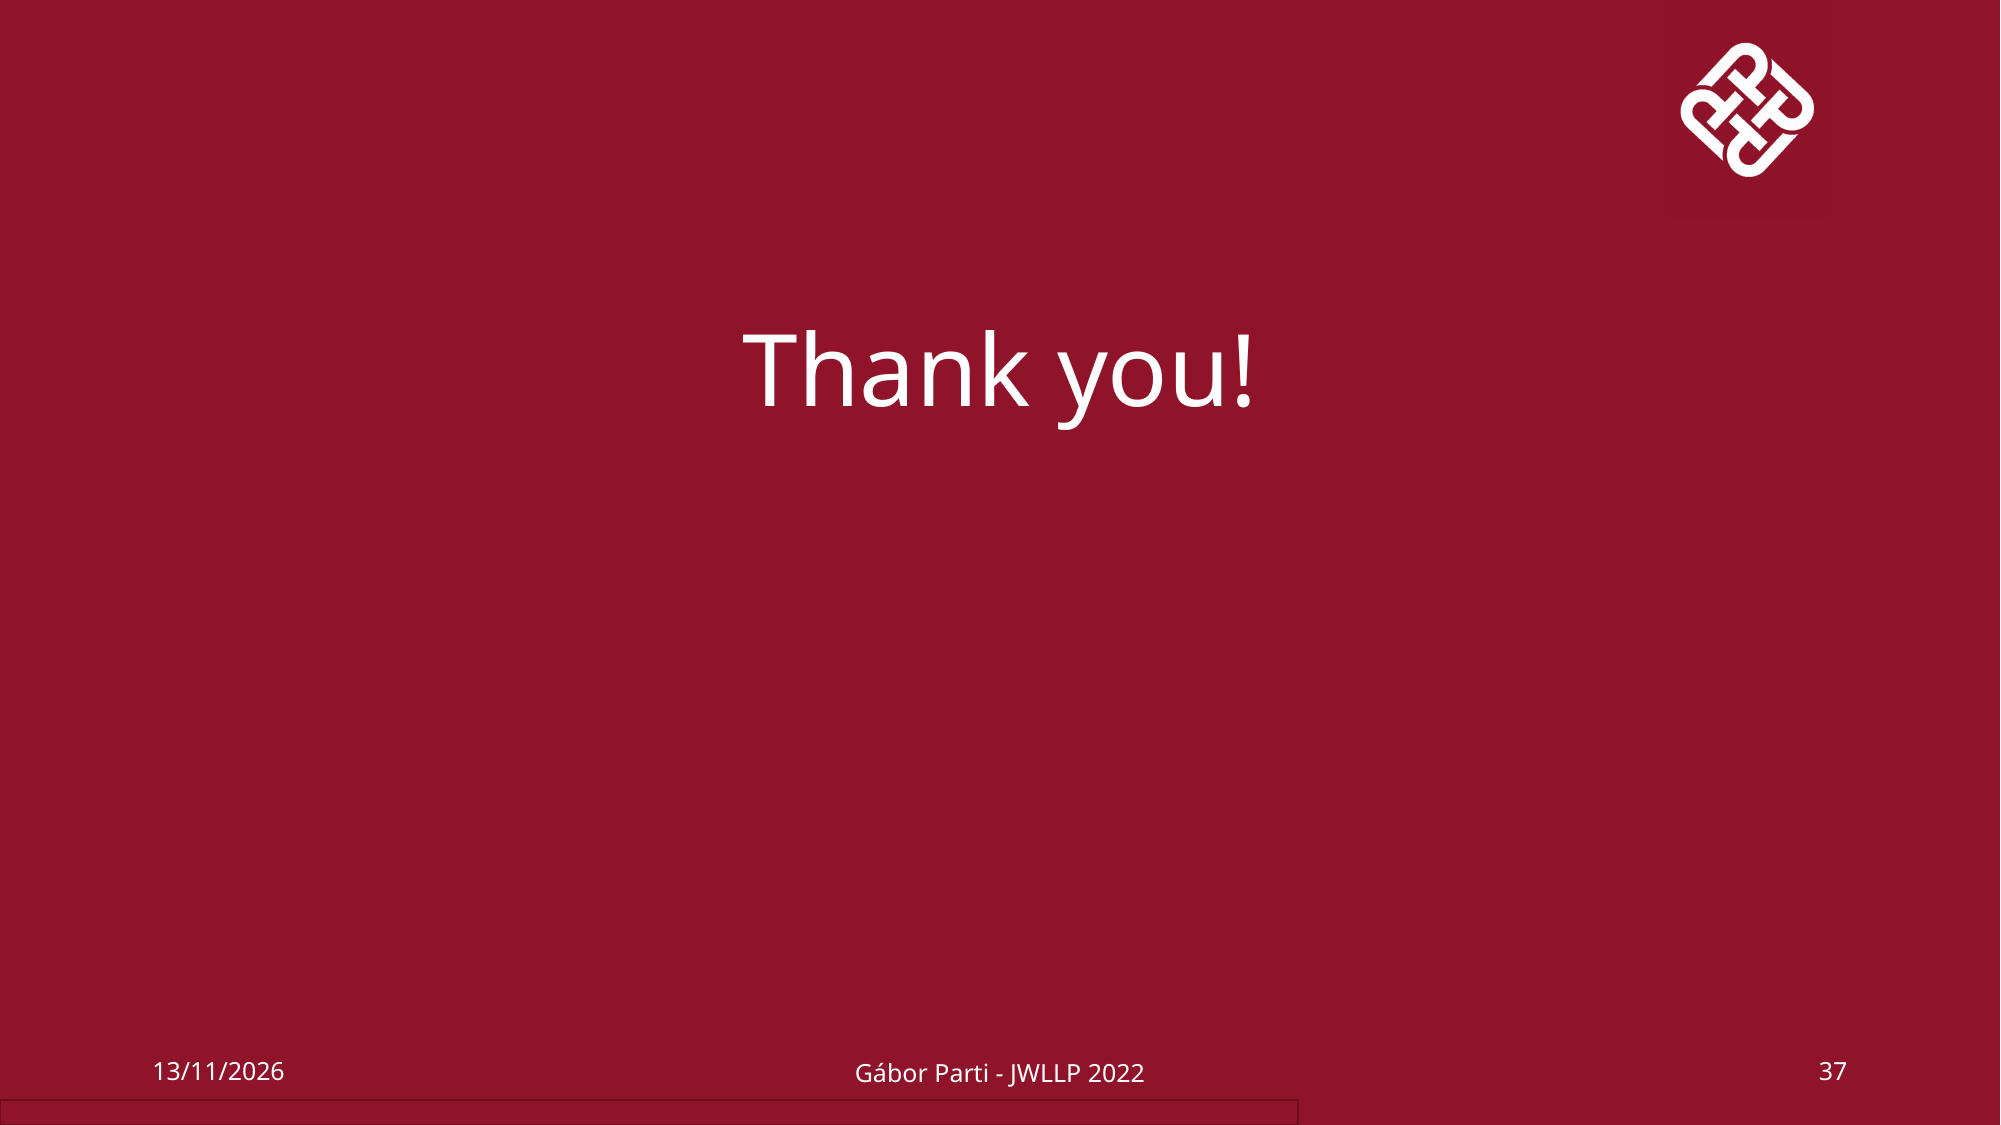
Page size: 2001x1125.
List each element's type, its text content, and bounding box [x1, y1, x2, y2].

list Thank you! [137, 299, 1863, 1014]
slide_number 37 [1412, 1042, 1863, 1103]
footer Gábor Parti - JWLLP 2022 [662, 1042, 1338, 1103]
picture [1665, 0, 1830, 220]
text_box [0, 1099, 1299, 1125]
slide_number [137, 1042, 588, 1099]
